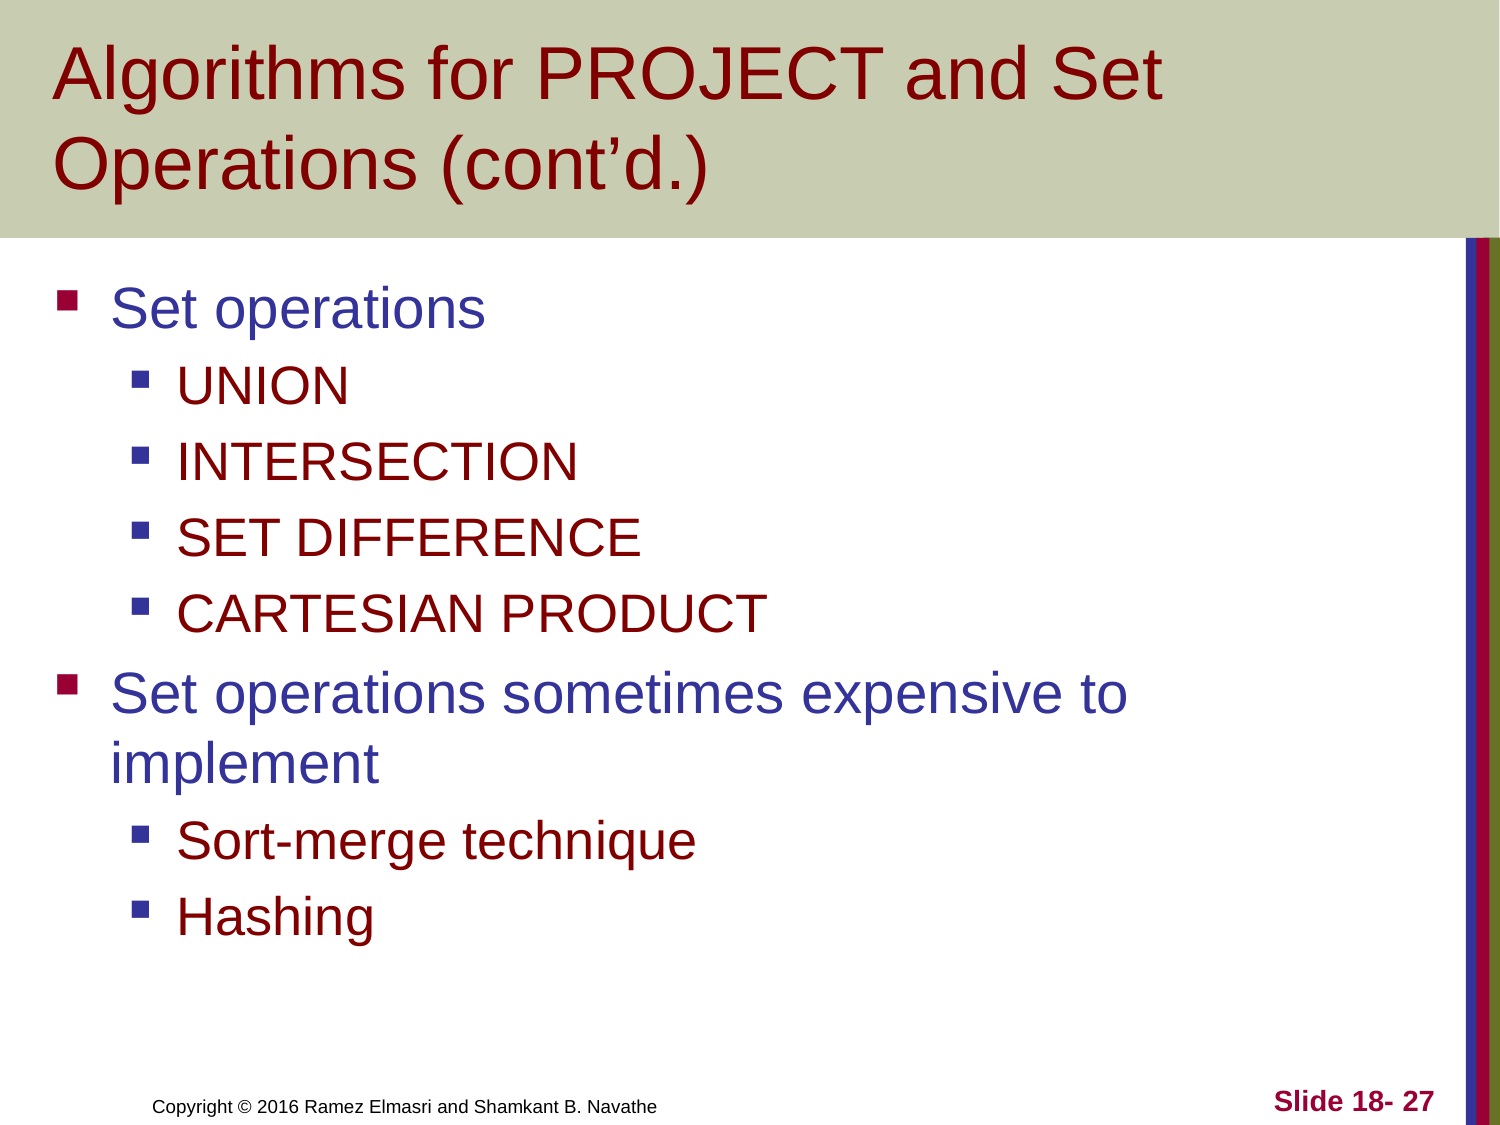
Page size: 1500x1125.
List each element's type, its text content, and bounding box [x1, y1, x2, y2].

title Algorithms for PROJECT and Set Operations (cont’d.) [37, 49, 1317, 213]
slide_number Slide 18- 27 [1137, 1049, 1451, 1125]
list Set operations UNION INTERSECTION SET DIFFERENCE CARTESIAN PRODUCT Set operations sometimes expensive to implement Sort-merge technique Hashing [39, 262, 1400, 1013]
